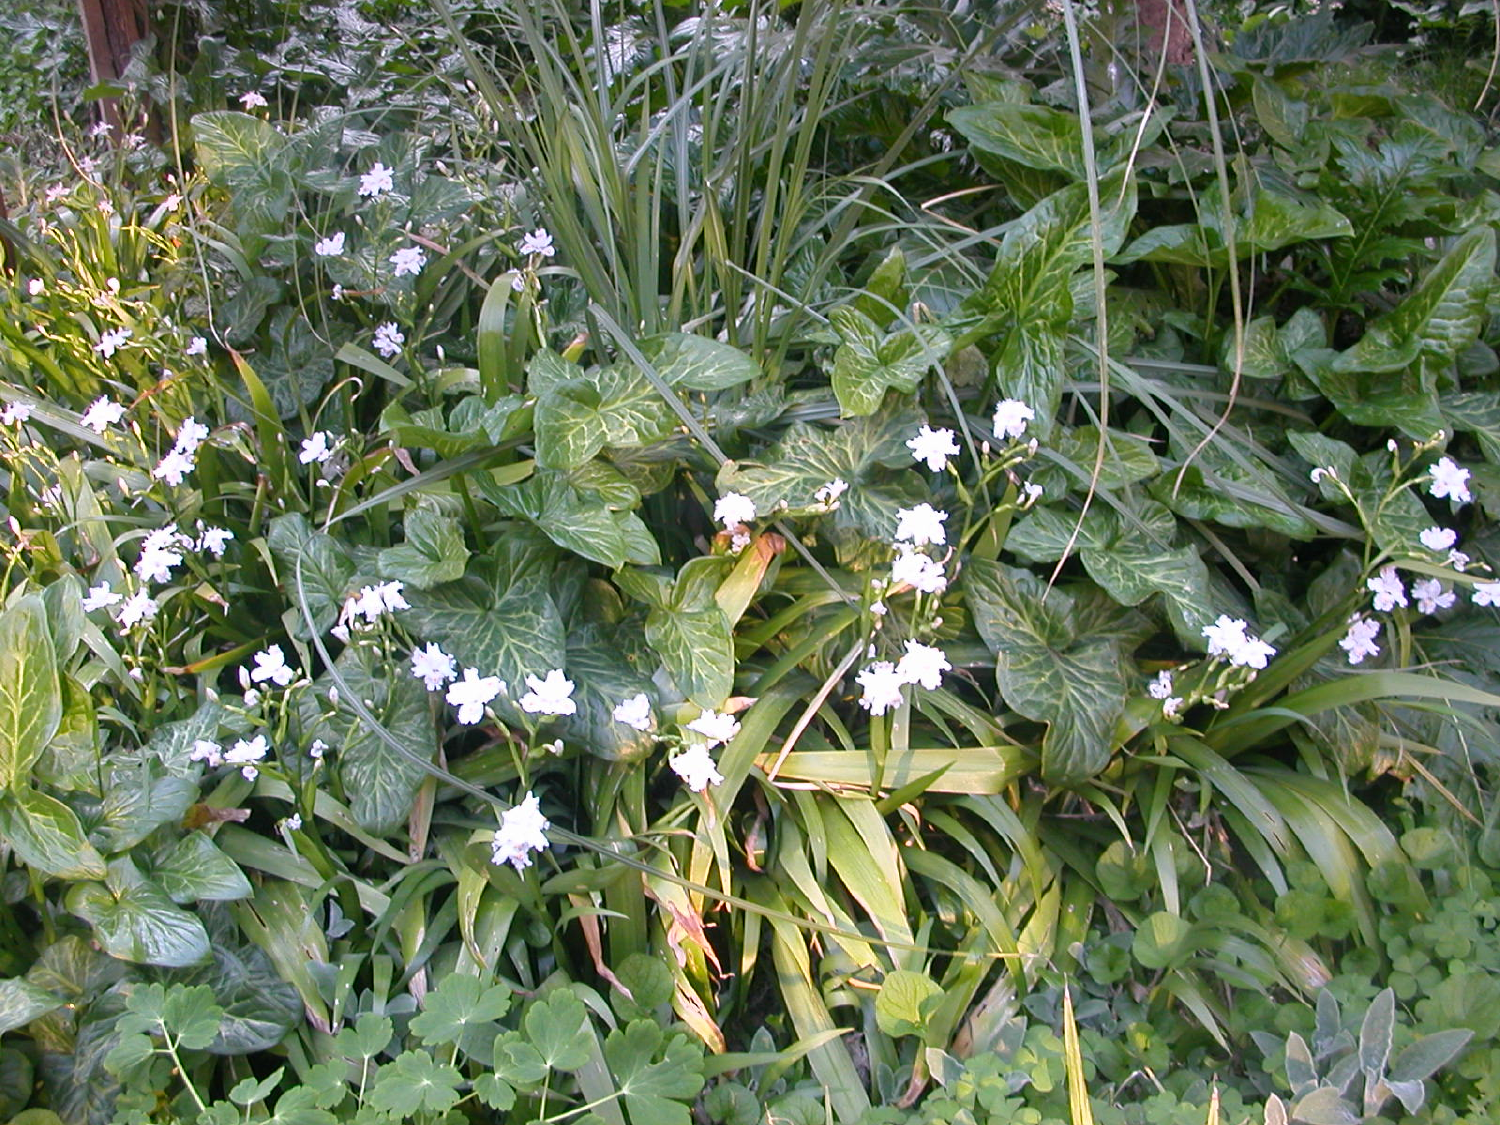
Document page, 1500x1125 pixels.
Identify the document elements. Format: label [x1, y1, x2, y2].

list [0, 0, 1500, 1125]
